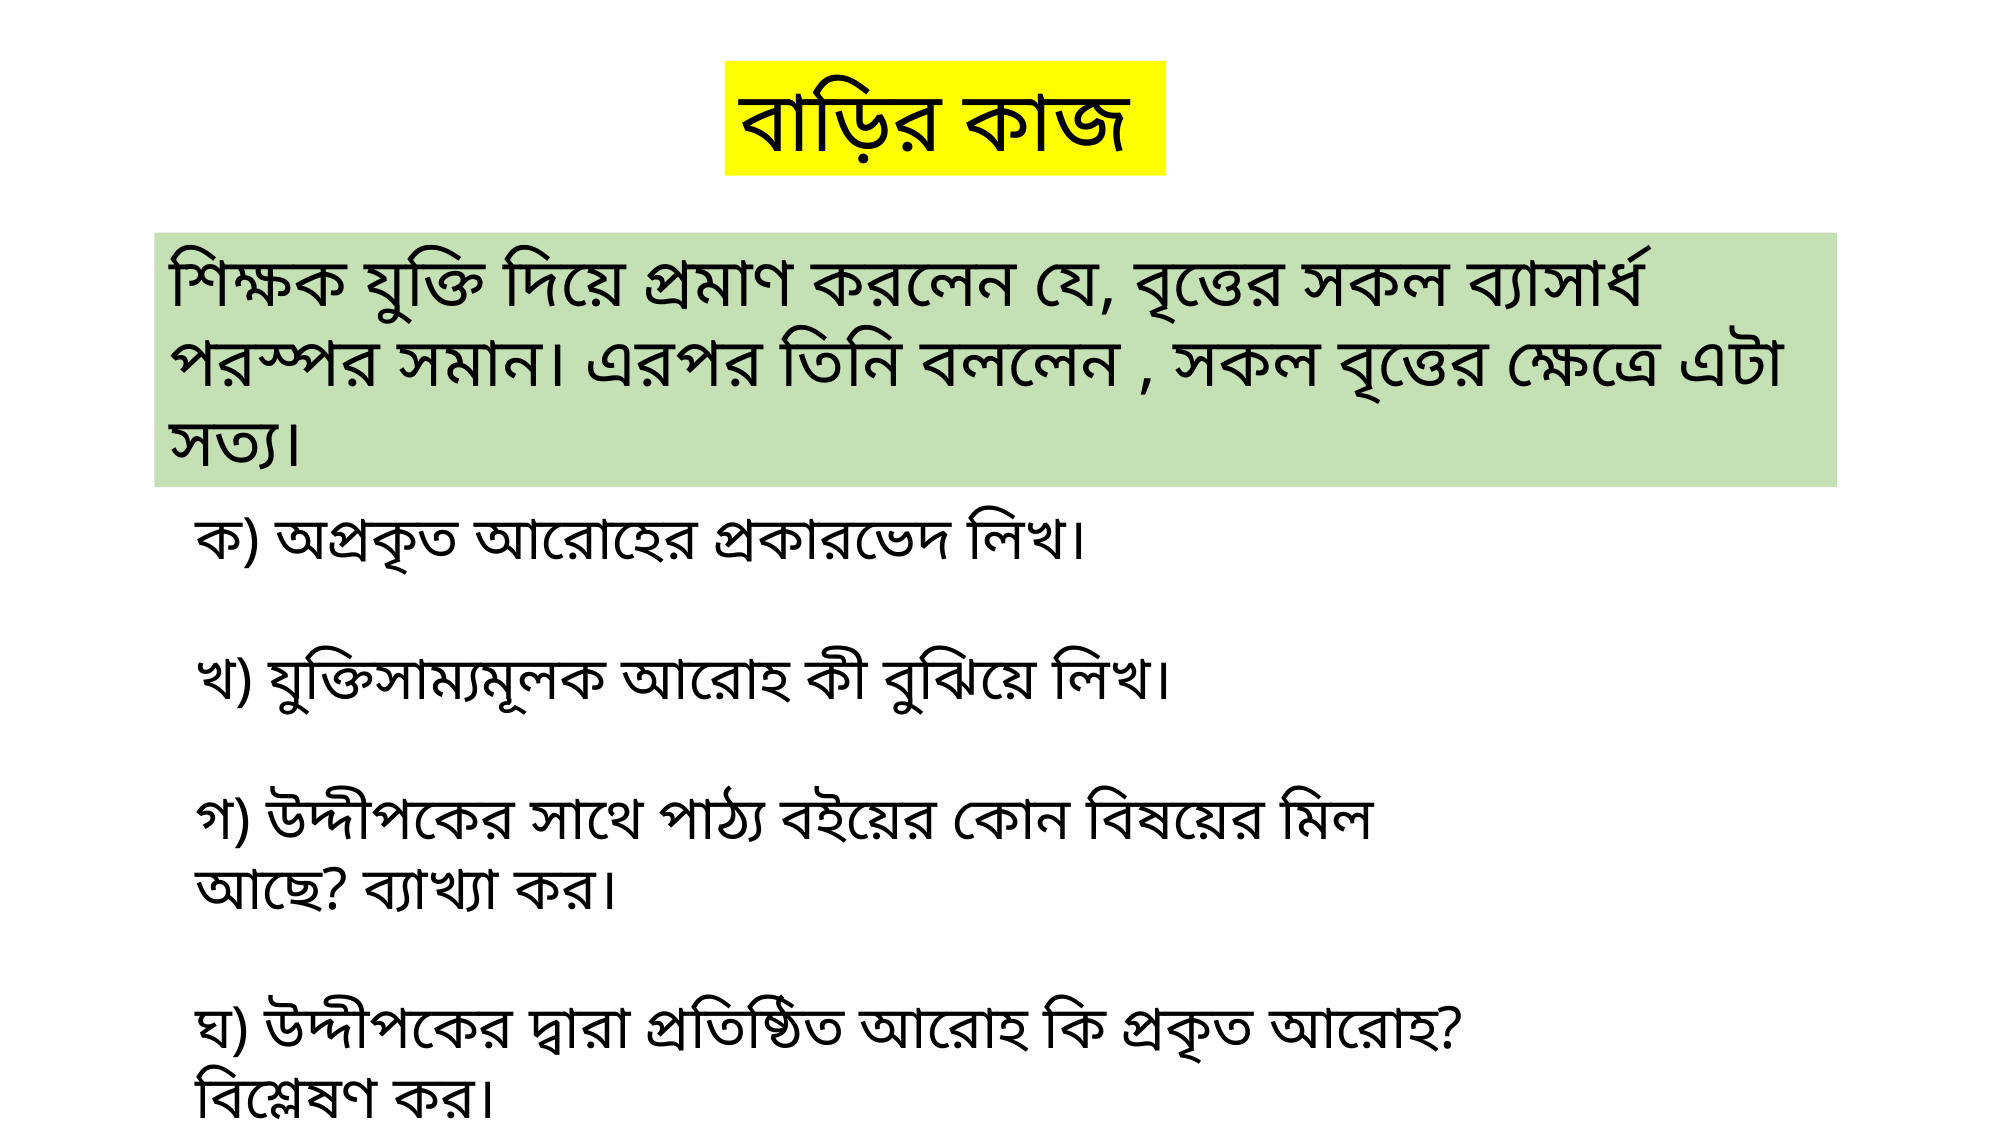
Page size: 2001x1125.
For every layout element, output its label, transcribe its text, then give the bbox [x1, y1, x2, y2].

text_box শিক্ষক যুক্তি দিয়ে প্রমাণ করলেন যে, বৃত্তের সকল ব্যাসার্ধ পরস্পর সমান। এরপর তিনি বললেন , সকল বৃত্তের ক্ষেত্রে এটা সত্য। [154, 232, 1837, 488]
text_box বাড়ির কাজ [724, 60, 1167, 176]
text_box ক) অপ্রকৃত আরোহের প্রকারভেদ লিখ। খ) যুক্তিসাম্যমূলক আরোহ কী বুঝিয়ে লিখ। গ) উদ্দীপকের সাথে পাঠ্য বইয়ের কোন বিষয়ের মিল আছে? ব্যাখ্যা কর। ঘ) উদ্দীপকের দ্বারা প্রতিষ্ঠিত আরোহ কি প্রকৃত আরোহ? বিশ্লেষণ কর। [180, 493, 1541, 1125]
